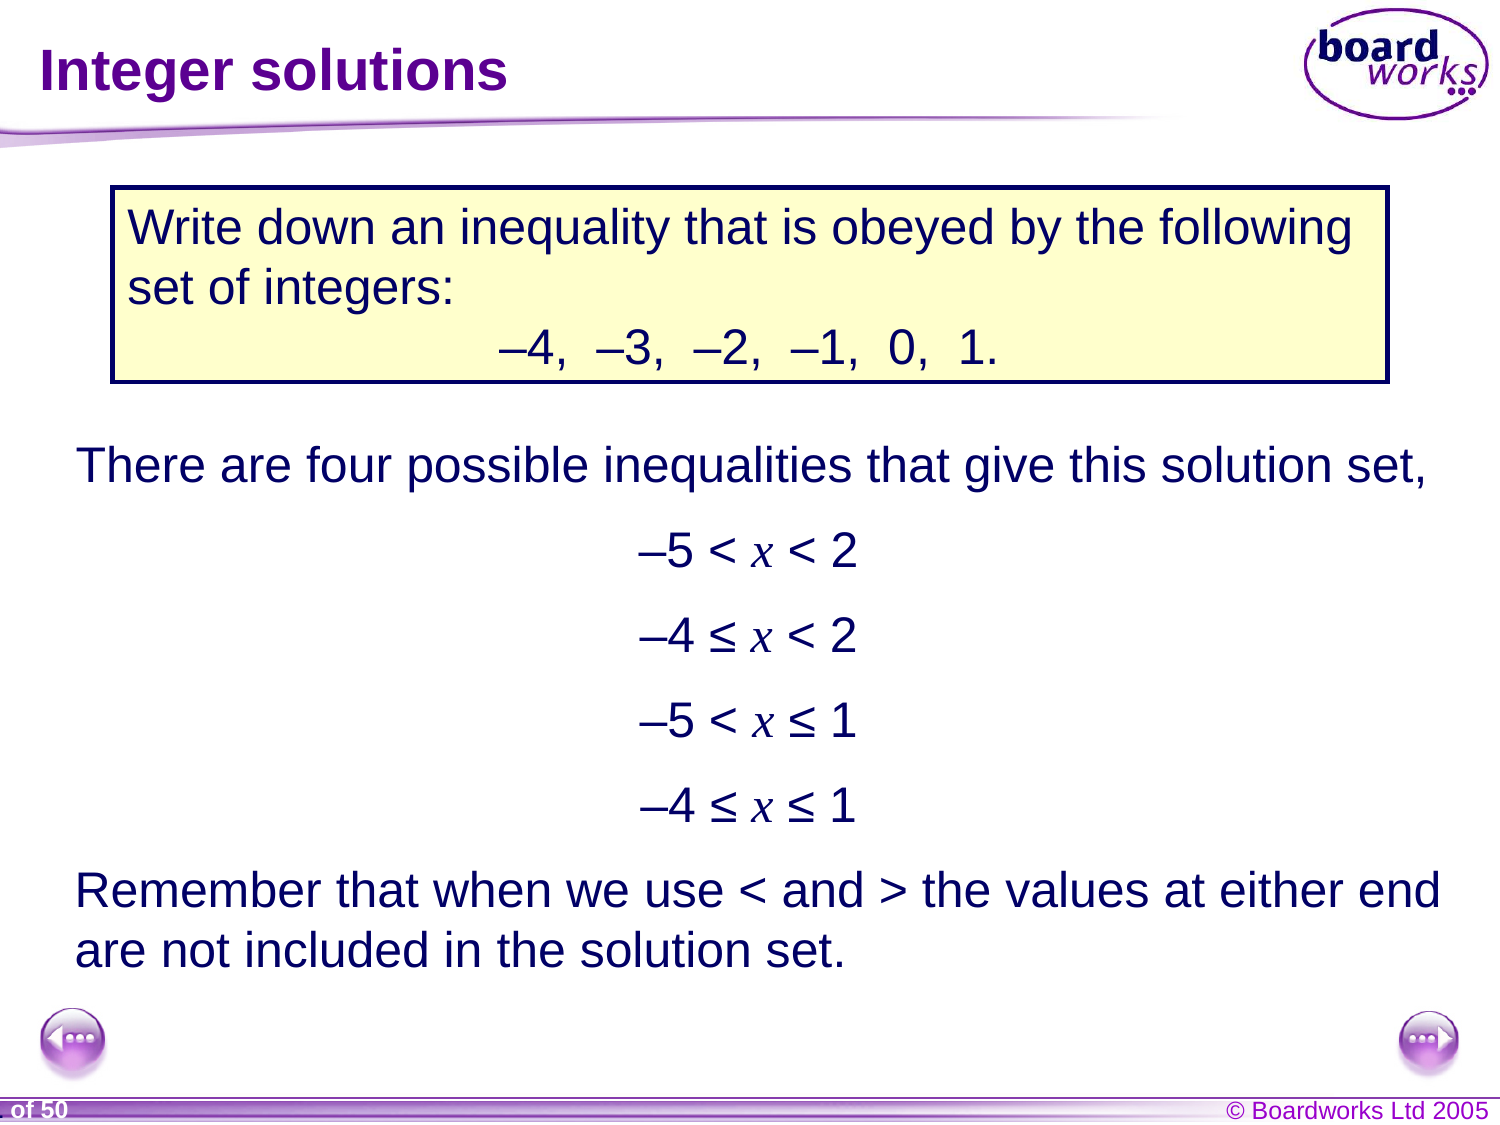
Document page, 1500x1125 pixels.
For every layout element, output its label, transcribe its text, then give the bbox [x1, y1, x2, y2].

text_box There are four possible inequalities that give this solution set, [60, 424, 1444, 500]
picture [1387, 999, 1471, 1087]
picture [1293, 0, 1494, 123]
picture [0, 113, 1187, 150]
picture [29, 996, 119, 1092]
title Integer solutions [24, 24, 1300, 125]
picture [0, 1093, 1500, 1122]
text_box –5 < x < 2 [623, 509, 874, 585]
text_box –5 < x ≤ 1 [624, 679, 873, 755]
text_box –4 ≤ x ≤ 1 [625, 764, 872, 840]
text_box Write down an inequality that is obeyed by the following set of integers: –4, –3, –2, –1, 0, 1. [112, 187, 1388, 383]
text_box Remember that when we use < and > the values at either end are not included in the solution set. [59, 849, 1473, 985]
text_box –4 ≤ x < 2 [624, 594, 873, 670]
